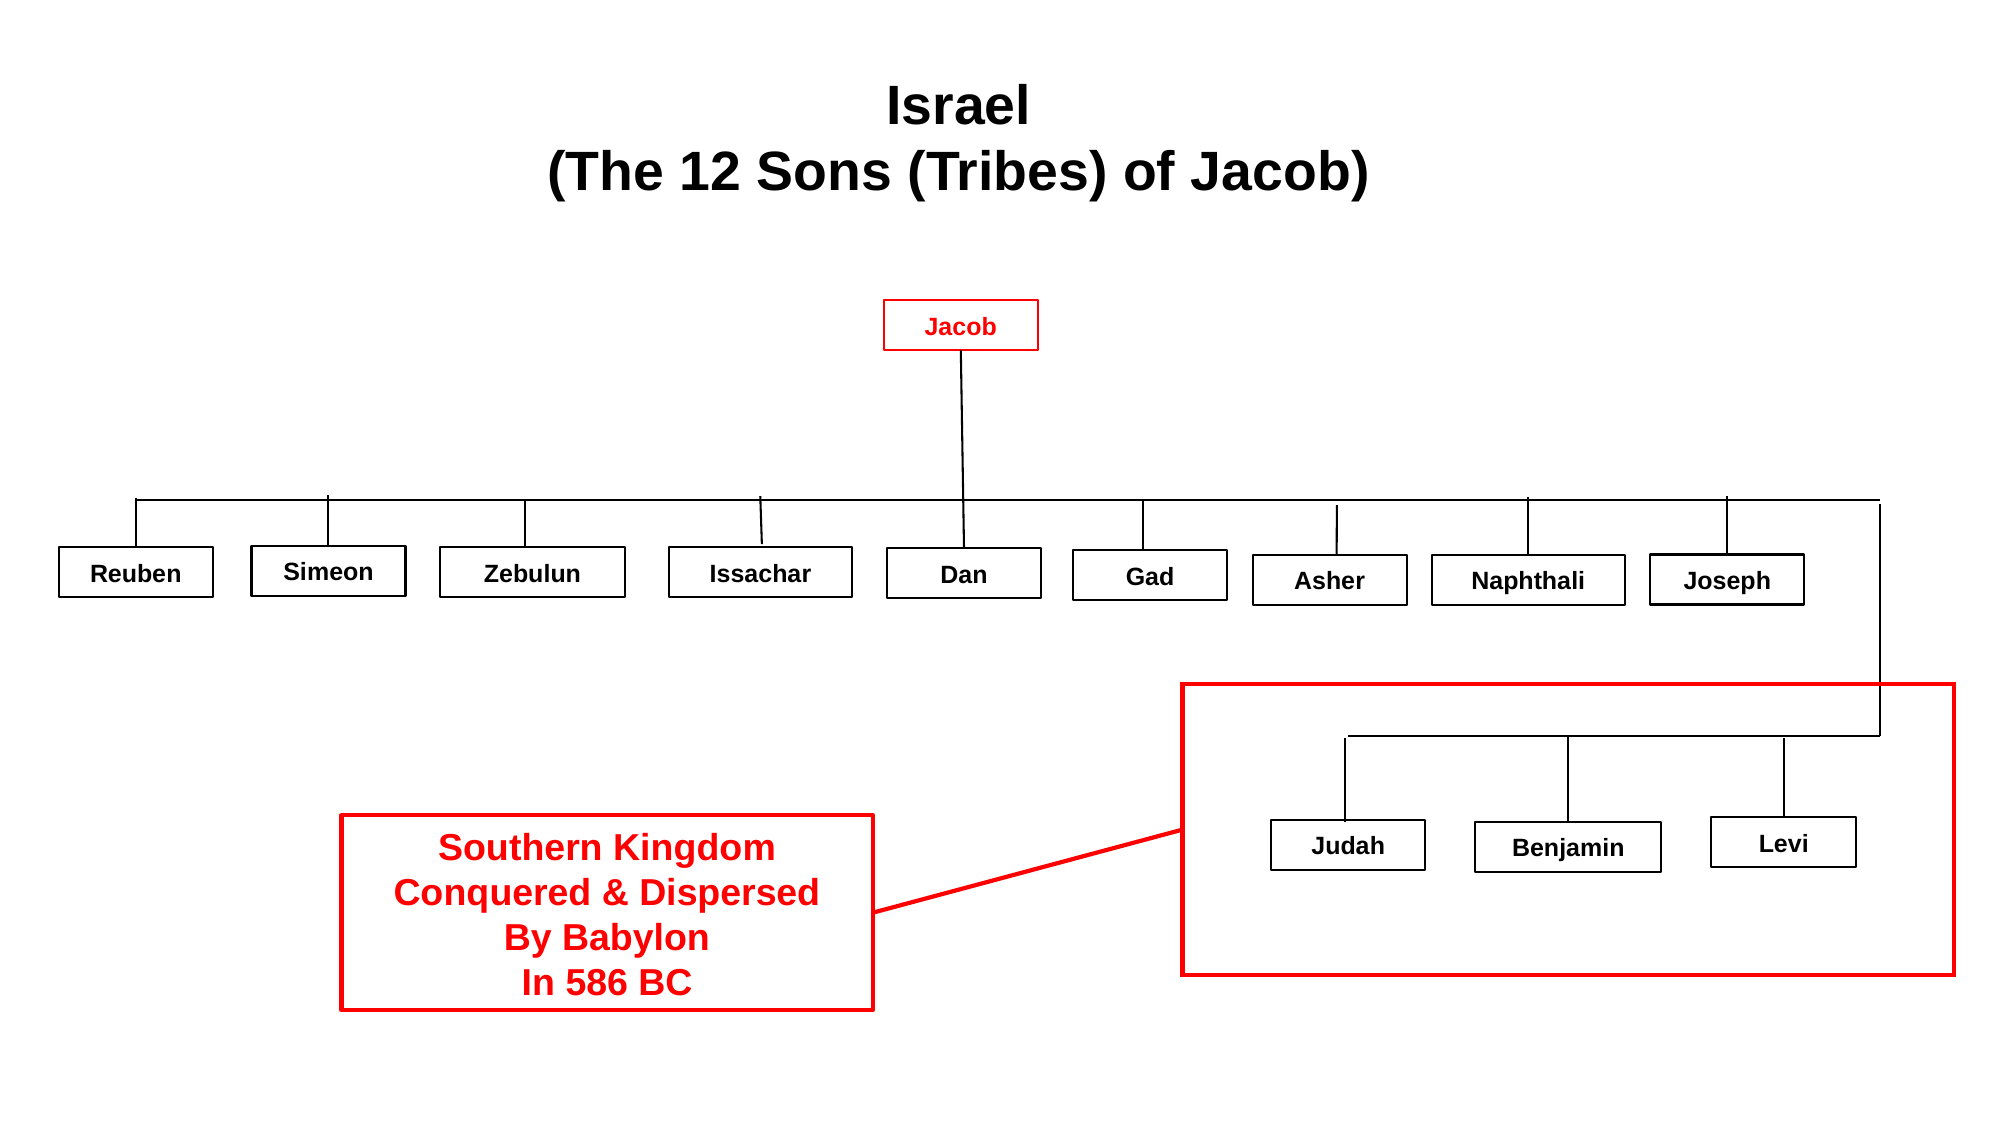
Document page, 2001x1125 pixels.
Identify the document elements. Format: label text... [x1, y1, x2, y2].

text_box Asher [1252, 554, 1407, 605]
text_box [960, 350, 964, 549]
text_box Israel (The 12 Sons (Tribes) of Jacob) [492, 45, 1426, 225]
text_box Dan [887, 548, 1042, 599]
text_box Issachar [669, 547, 853, 597]
text_box Southern Kingdom Conquered & Dispersed By Babylon In 586 BC [341, 815, 873, 1011]
text_box Zebulun [440, 547, 625, 597]
text_box Joseph [1650, 554, 1805, 605]
text_box Simeon [251, 545, 406, 596]
text_box Reuben [58, 547, 213, 597]
text_box Naphthali [1432, 554, 1625, 605]
text_box Gad [1073, 549, 1228, 600]
text_box [1182, 683, 1955, 976]
text_box Jacob [883, 300, 1038, 351]
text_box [872, 829, 1183, 914]
